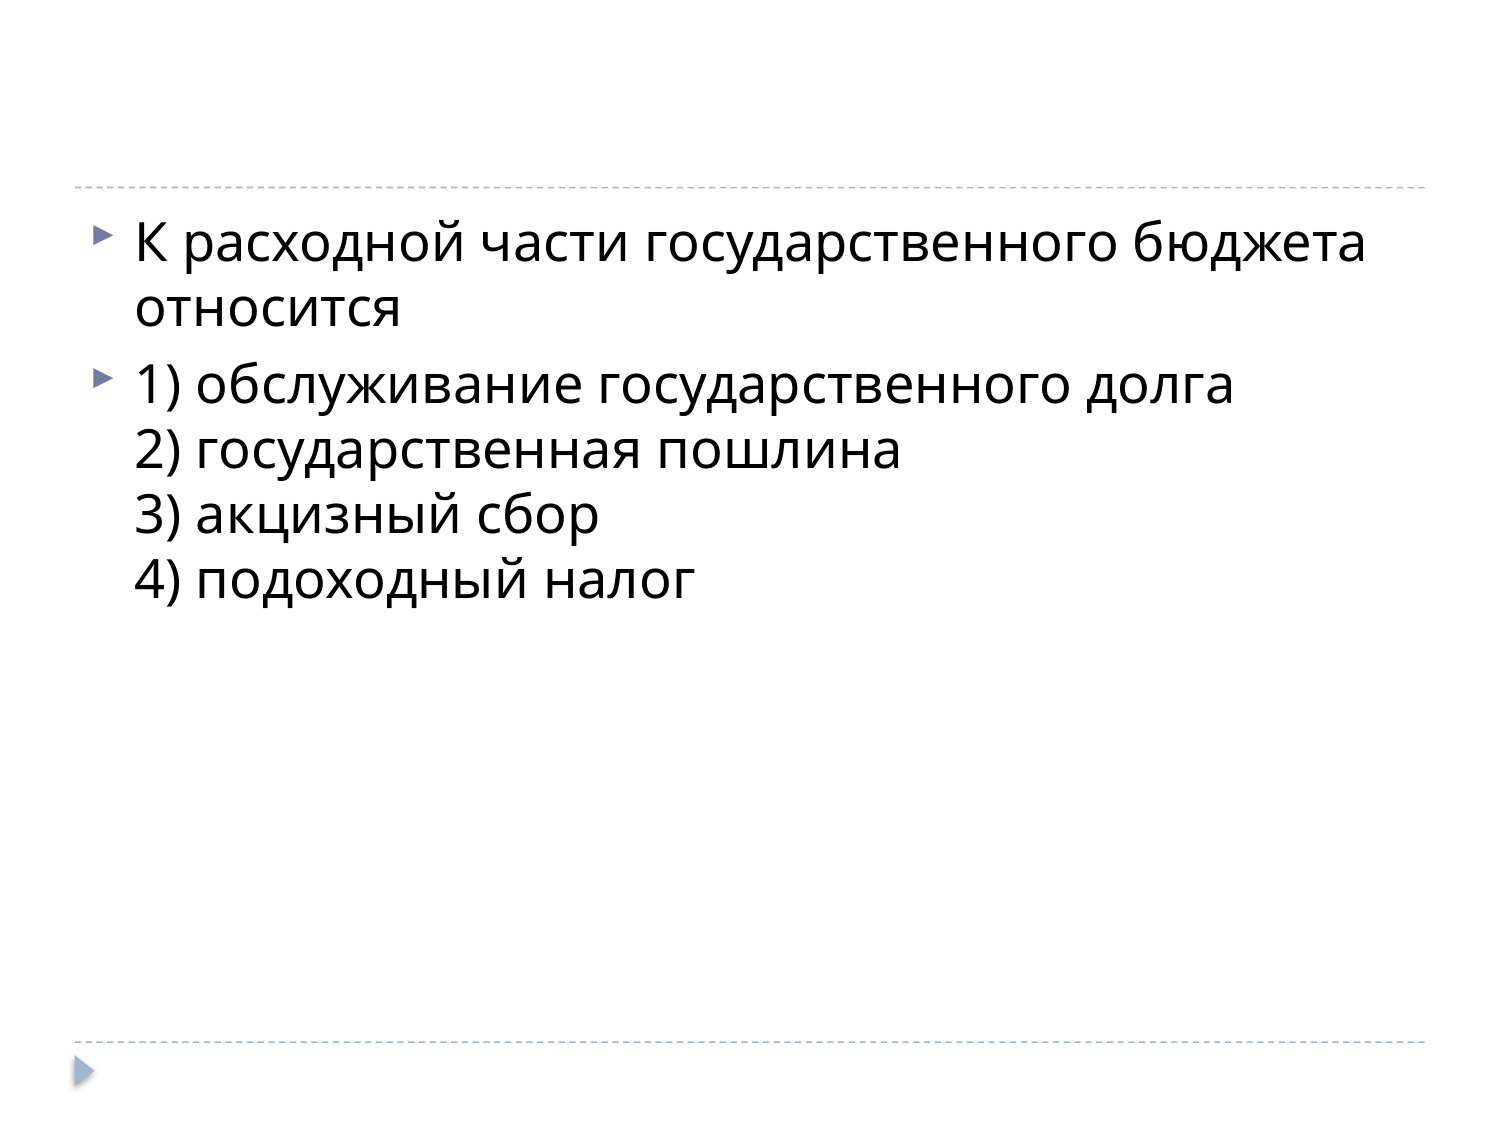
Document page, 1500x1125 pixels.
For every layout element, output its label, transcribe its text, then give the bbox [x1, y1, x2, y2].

list К рас­ход­ной части го­су­дар­ствен­но­го бюд­же­та от­но­сит­ся 1) об­слу­жи­ва­ние го­су­дар­ствен­но­го долга 2) го­су­дар­ствен­ная по­шли­на 3) ак­циз­ный сбор 4) по­до­ход­ный налог [75, 200, 1425, 1010]
